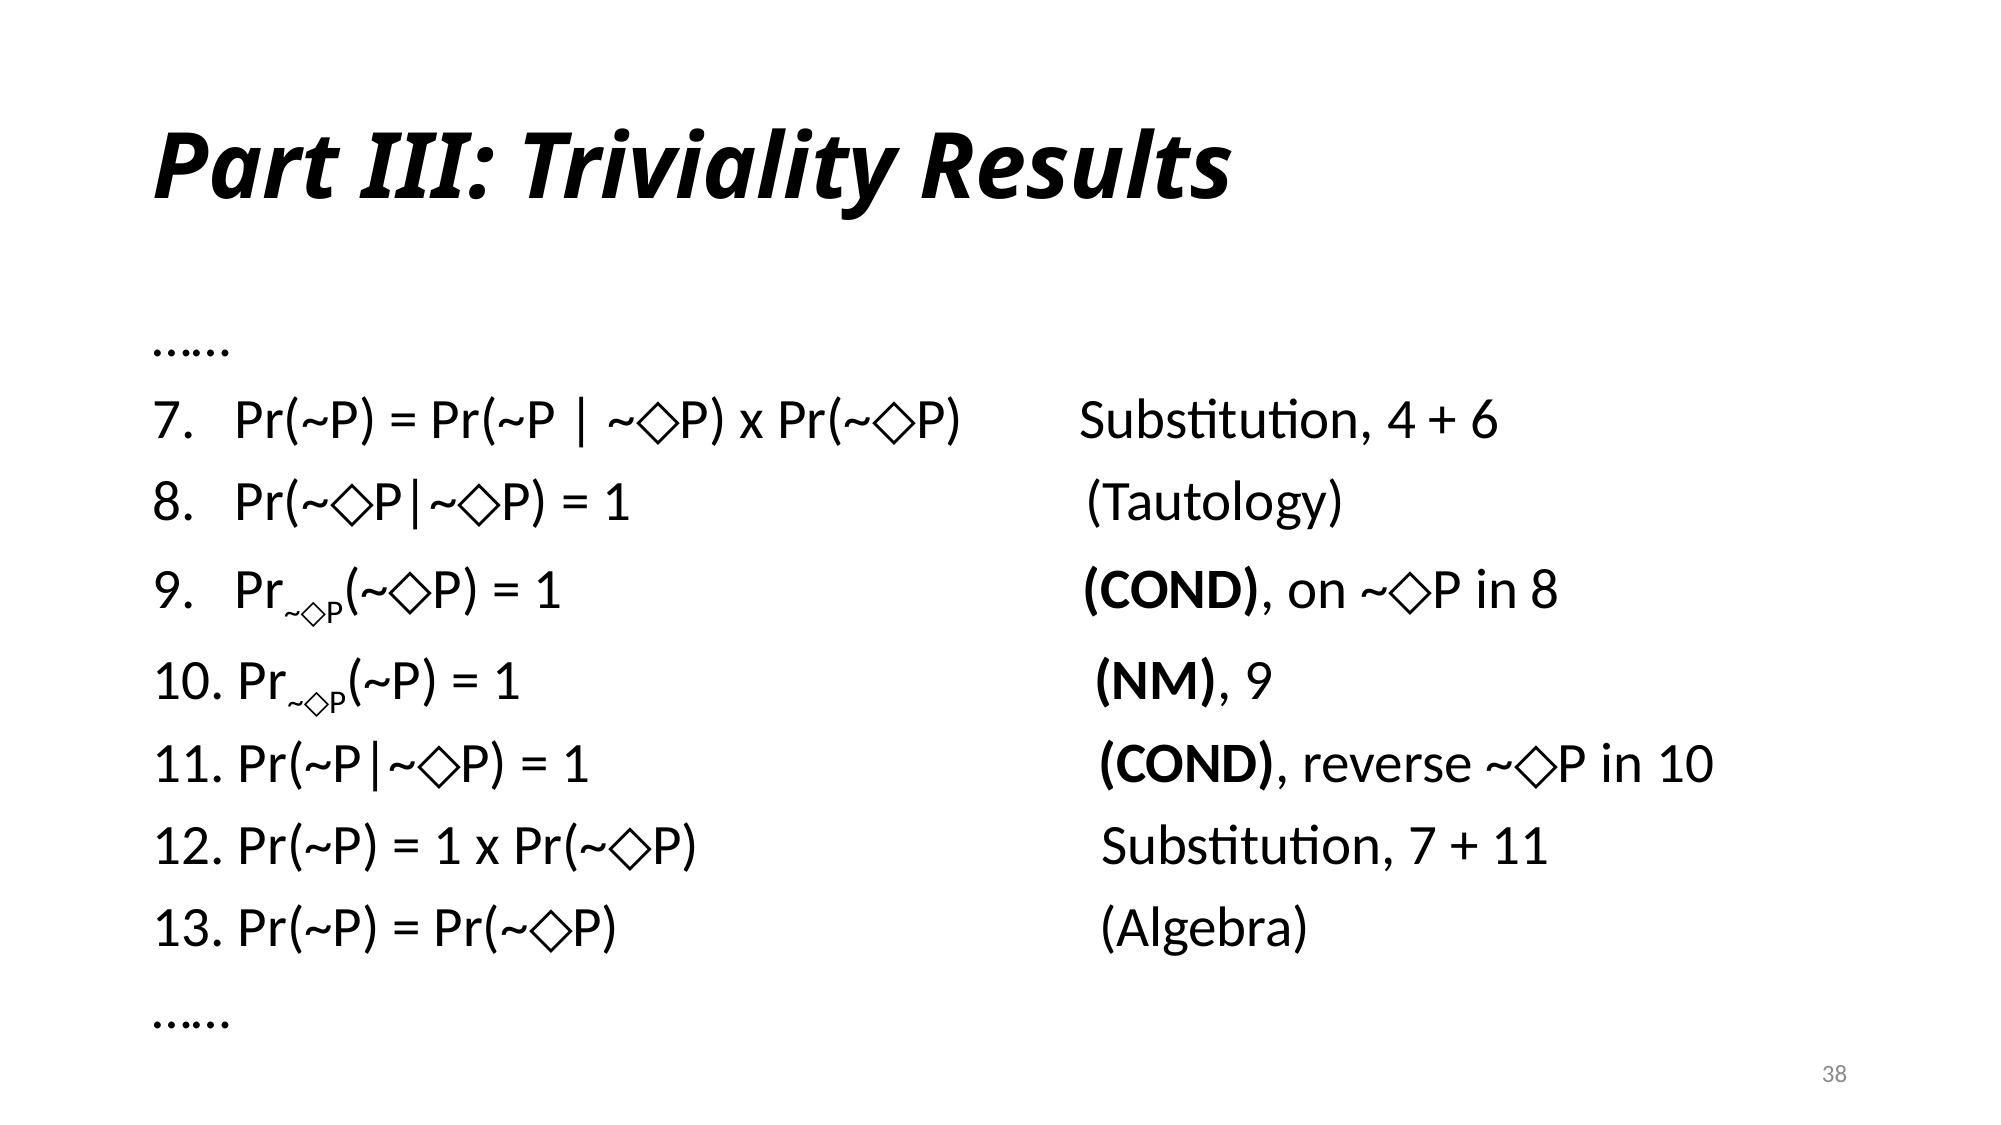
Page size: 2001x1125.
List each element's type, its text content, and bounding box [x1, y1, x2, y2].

title Part III: Triviality Results [137, 59, 1863, 278]
slide_number 38 [1412, 1042, 1863, 1103]
list …… 7. Pr(~P) = Pr(~P | ~◇P) x Pr(~◇P) Substitution, 4 + 6 8. Pr(~◇P|~◇P) = 1 (Tautology) 9. Pr~◇P(~◇P) = 1 (COND), on ~◇P in 8 10. Pr~◇P(~P) = 1 (NM), 9 11. Pr(~P|~◇P) = 1 (COND), reverse ~◇P in 10 12. Pr(~P) = 1 x Pr(~◇P) Substitution, 7 + 11 13. Pr(~P) = Pr(~◇P) (Algebra) …… [137, 299, 1863, 1054]
